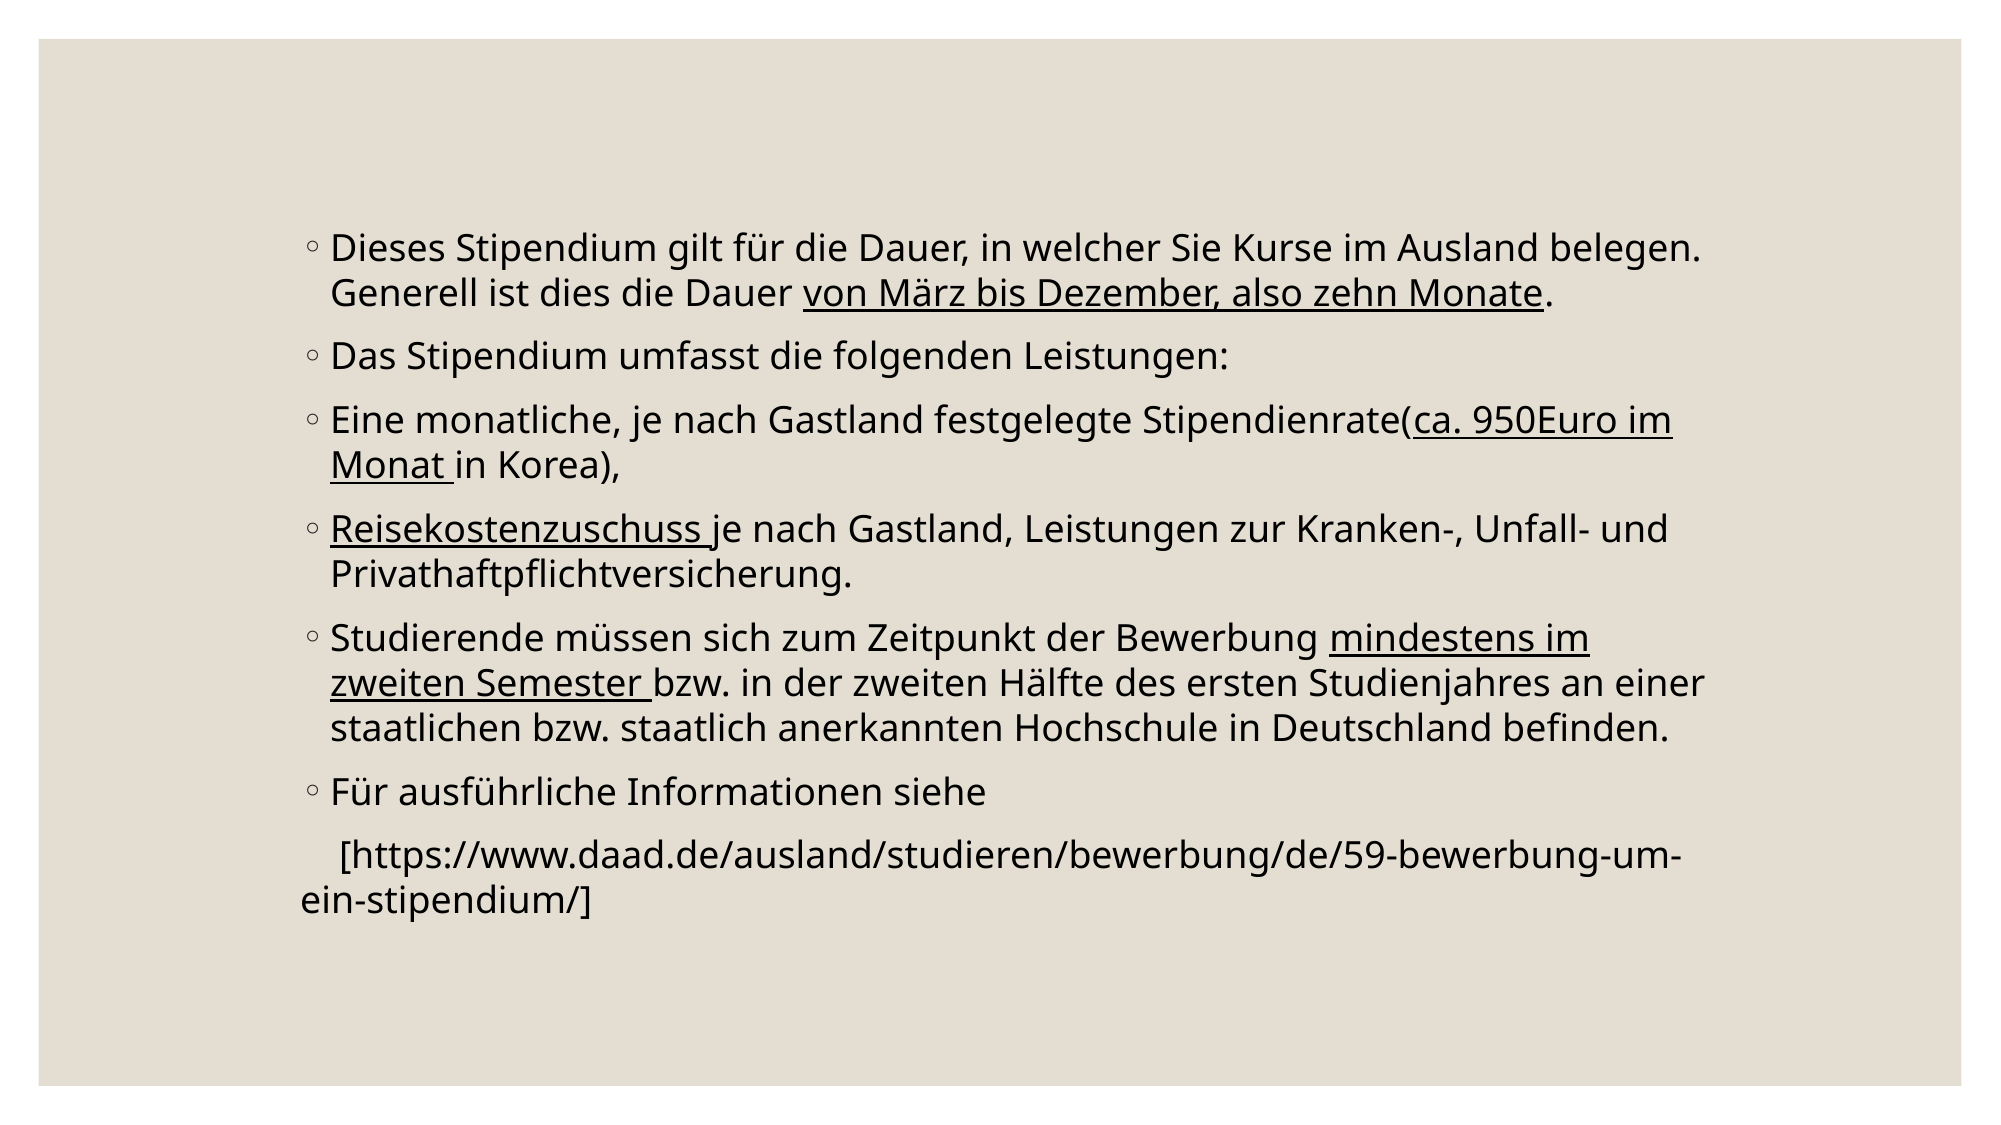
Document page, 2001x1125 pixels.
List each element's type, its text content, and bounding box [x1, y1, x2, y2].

list Dieses Stipendium gilt für die Dauer, in welcher Sie Kurse im Ausland belegen. Generell ist dies die Dauer von März bis Dezember, also zehn Monate. Das Stipendium umfasst die folgenden Leistungen: Eine monatliche, je nach Gastland festgelegte Stipendienrate(ca. 950Euro im Monat in Korea), Reisekostenzuschuss je nach Gastland, Leistungen zur Kranken-, Unfall- und Privathaftpflichtversicherung. Studierende müssen sich zum Zeitpunkt der Bewerbung mindestens im zweiten Semester bzw. in der zweiten Hälfte des ersten Studienjahres an einer staatlichen bzw. staatlich anerkannten Hochschule in Deutschland befinden. Für ausführliche Informationen siehe [https://www.daad.de/ausland/studieren/bewerbung/de/59-bewerbung-um-ein-stipendium/] [285, 216, 1727, 967]
